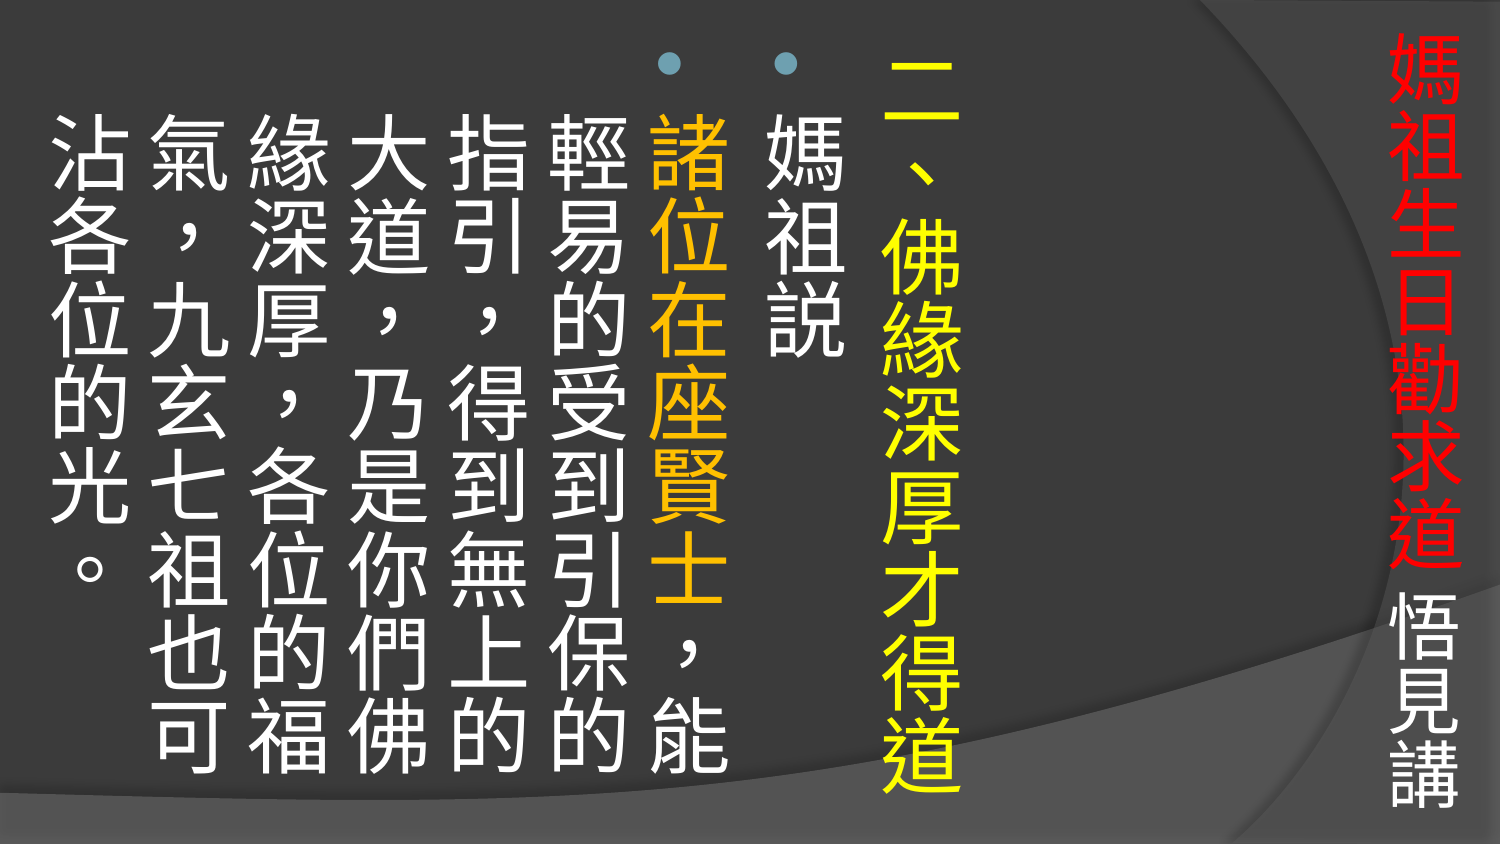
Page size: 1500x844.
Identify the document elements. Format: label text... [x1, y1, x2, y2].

title 媽祖生日勸求道 悟見講 [1364, 21, 1483, 820]
list 二、佛緣深厚才得道 媽祖説 諸位在座賢士，能輕易的受到引保的指引，得到無上的大道，乃是你們佛緣深厚，各位的福氣，九玄七祖也可沾各位的光。 [29, 27, 1365, 820]
